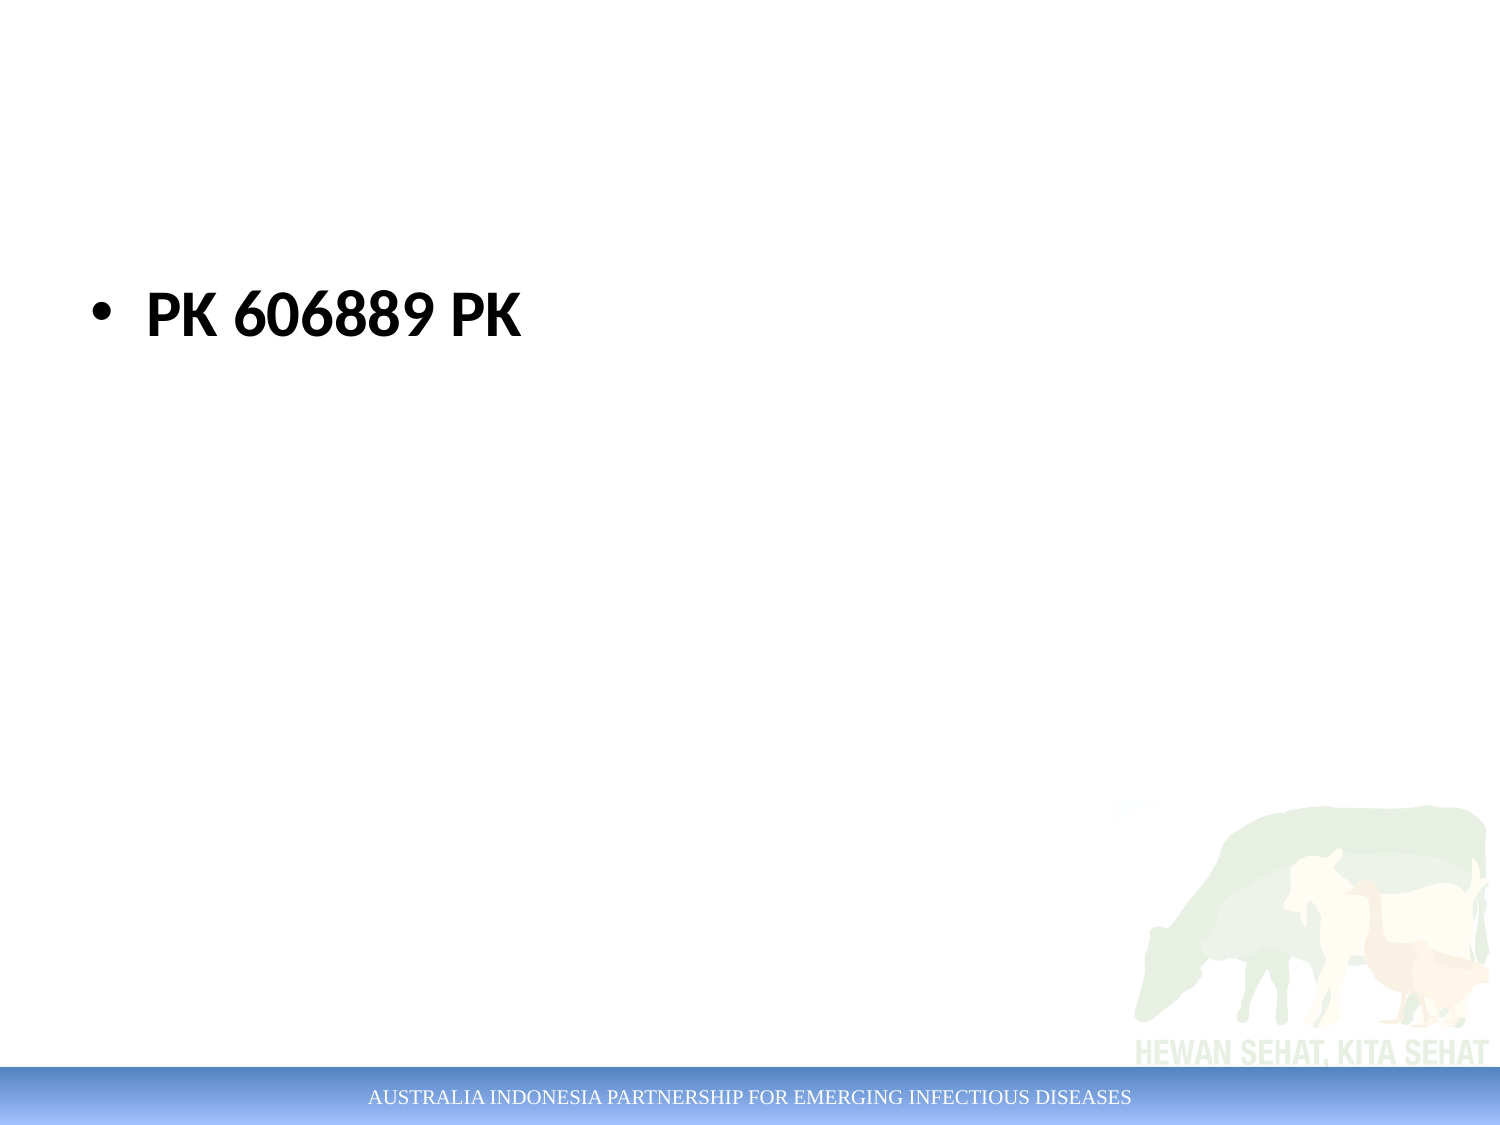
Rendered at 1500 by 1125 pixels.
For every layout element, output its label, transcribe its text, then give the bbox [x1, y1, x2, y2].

list PK 606889 PK [75, 262, 1425, 1005]
